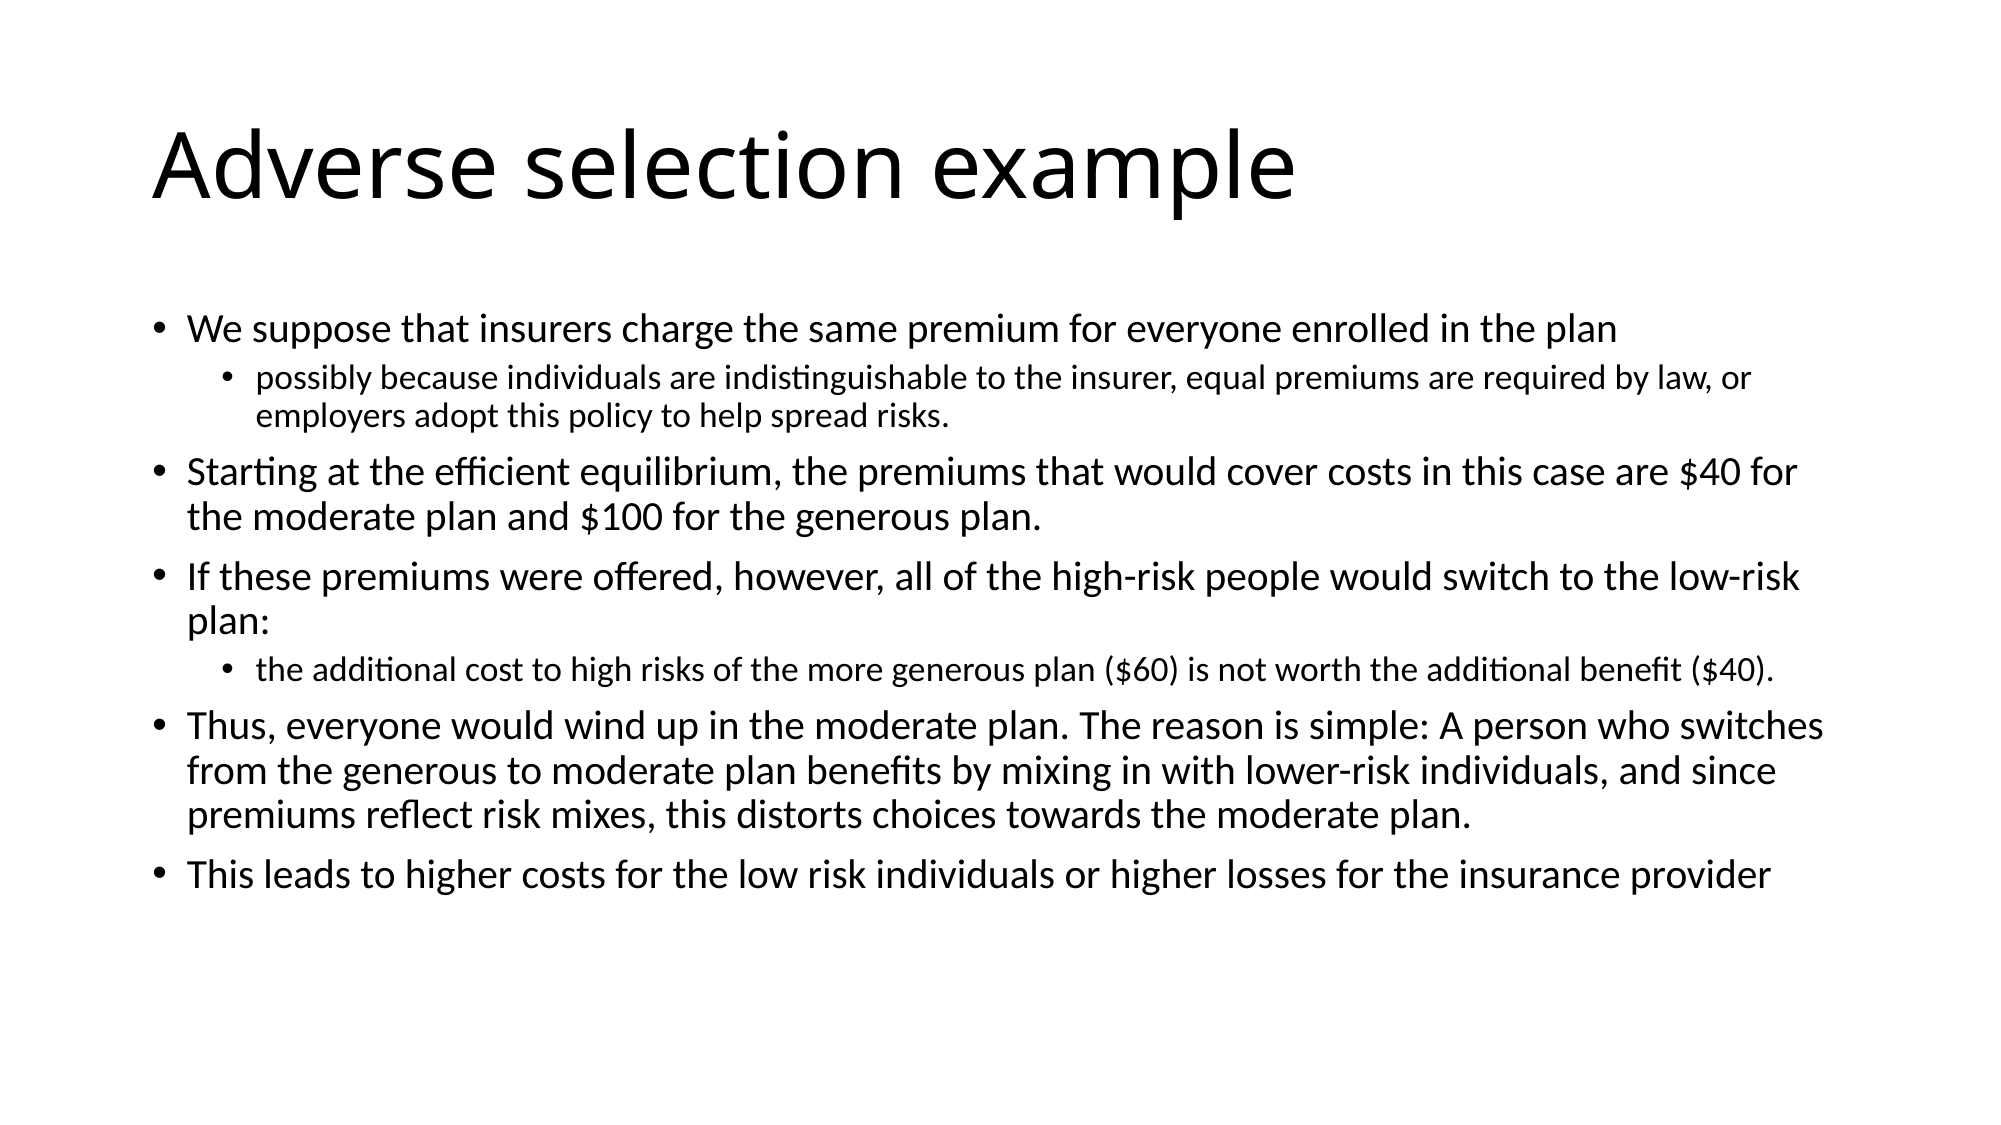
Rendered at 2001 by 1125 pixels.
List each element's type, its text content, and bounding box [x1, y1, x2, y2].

title Adverse selection example [137, 59, 1863, 278]
list We suppose that insurers charge the same premium for everyone enrolled in the plan possibly because individuals are indistinguishable to the insurer, equal premiums are required by law, or employers adopt this policy to help spread risks. Starting at the efficient equilibrium, the premiums that would cover costs in this case are $40 for the moderate plan and $100 for the generous plan. If these premiums were offered, however, all of the high-risk people would switch to the low-risk plan: the additional cost to high risks of the more generous plan ($60) is not worth the additional benefit ($40). Thus, everyone would wind up in the moderate plan. The reason is simple: A person who switches from the generous to moderate plan benefits by mixing in with lower-risk individuals, and since premiums reflect risk mixes, this distorts choices towards the moderate plan. This leads to higher costs for the low risk individuals or higher losses for the insurance provider [137, 299, 1863, 999]
